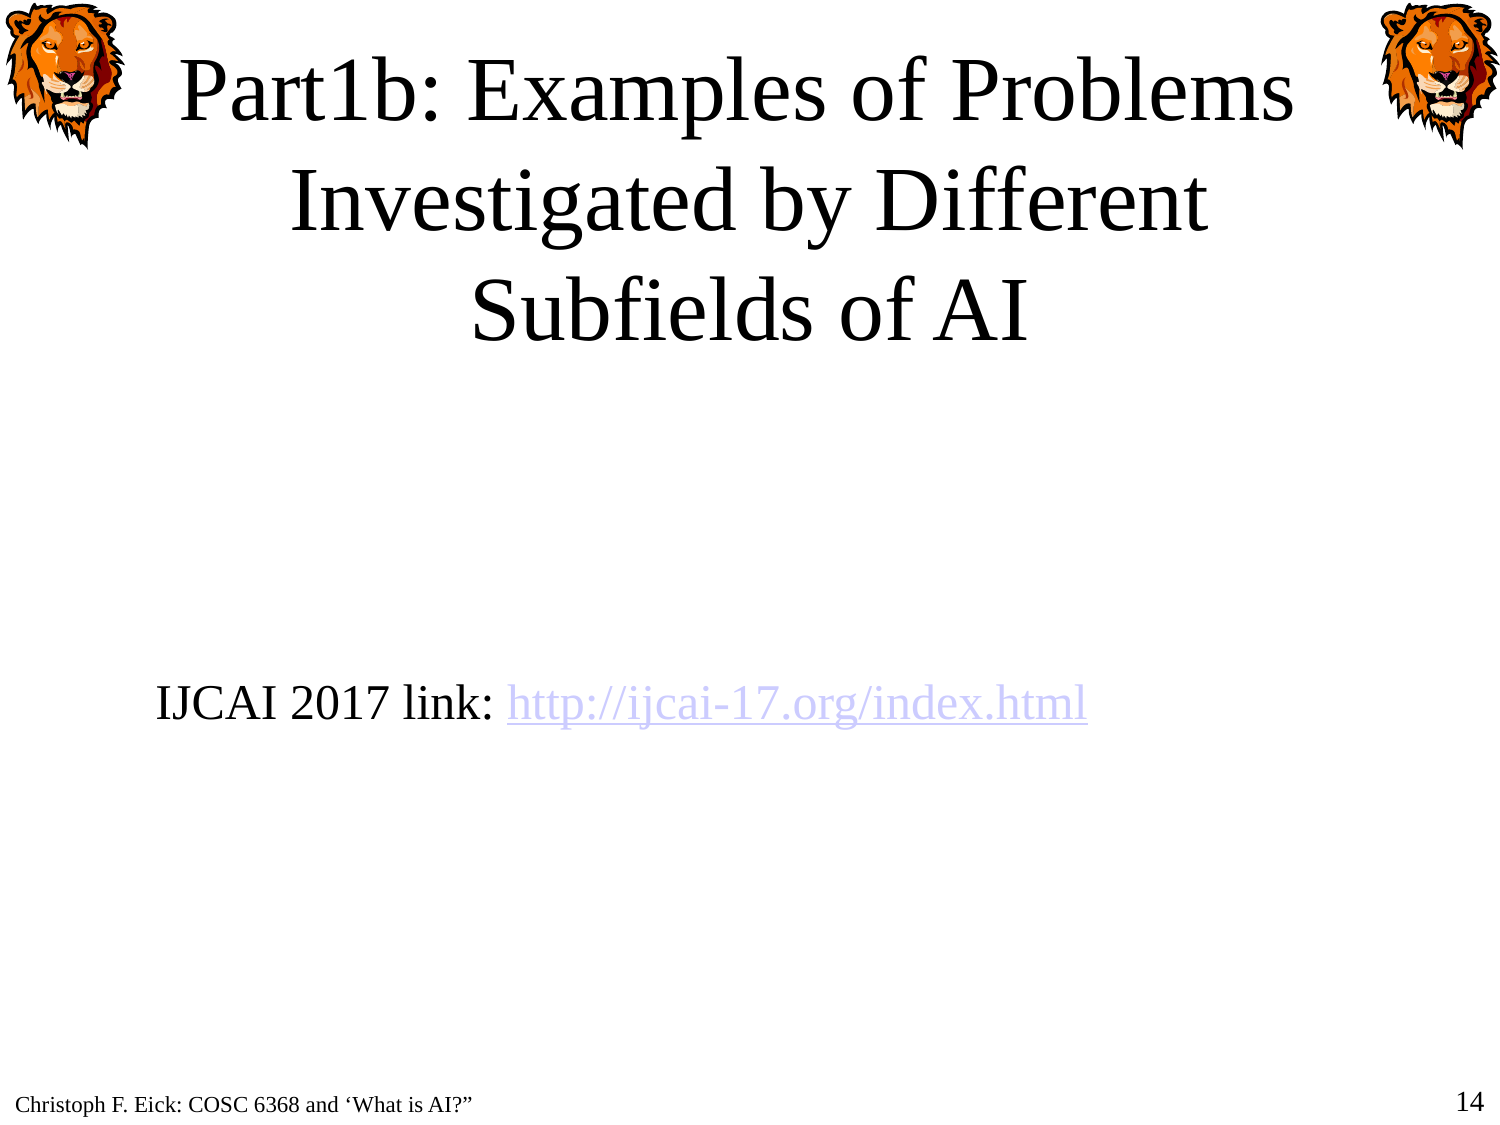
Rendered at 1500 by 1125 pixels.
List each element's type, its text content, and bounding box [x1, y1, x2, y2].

text_box IJCAI 2017 link: http://ijcai-17.org/index.html [140, 662, 1104, 798]
title Part1b: Examples of Problems Investigated by Different Subfields of AI [112, 99, 1388, 288]
slide_number 14 [1187, 1074, 1500, 1125]
